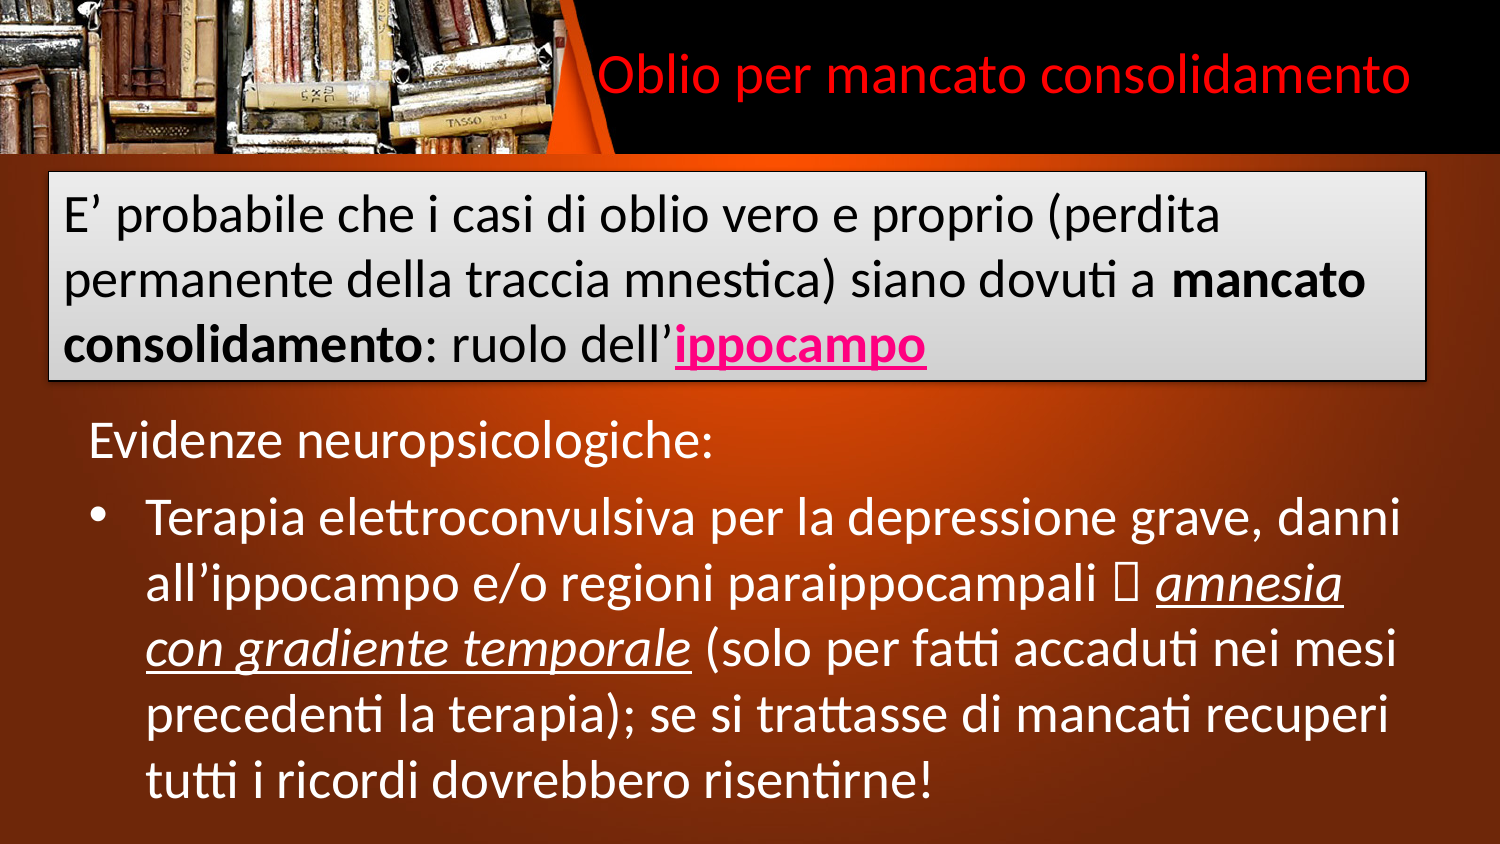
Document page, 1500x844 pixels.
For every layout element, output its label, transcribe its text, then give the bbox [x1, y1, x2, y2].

picture [0, 0, 1500, 844]
list Evidenze neuropsicologiche: Terapia elettroconvulsiva per la depressione grave, danni all’ippocampo e/o regioni paraippocampali  amnesia con gradiente temporale (solo per fatti accaduti nei mesi precedenti la terapia); se si trattasse di mancati recuperi tutti i ricordi dovrebbero risentirne! [73, 396, 1427, 823]
text_box E’ probabile che i casi di oblio vero e proprio (perdita permanente della traccia mnestica) siano dovuti a mancato consolidamento: ruolo dell’ippocampo [48, 171, 1427, 382]
title Oblio per mancato consolidamento [574, 21, 1427, 122]
